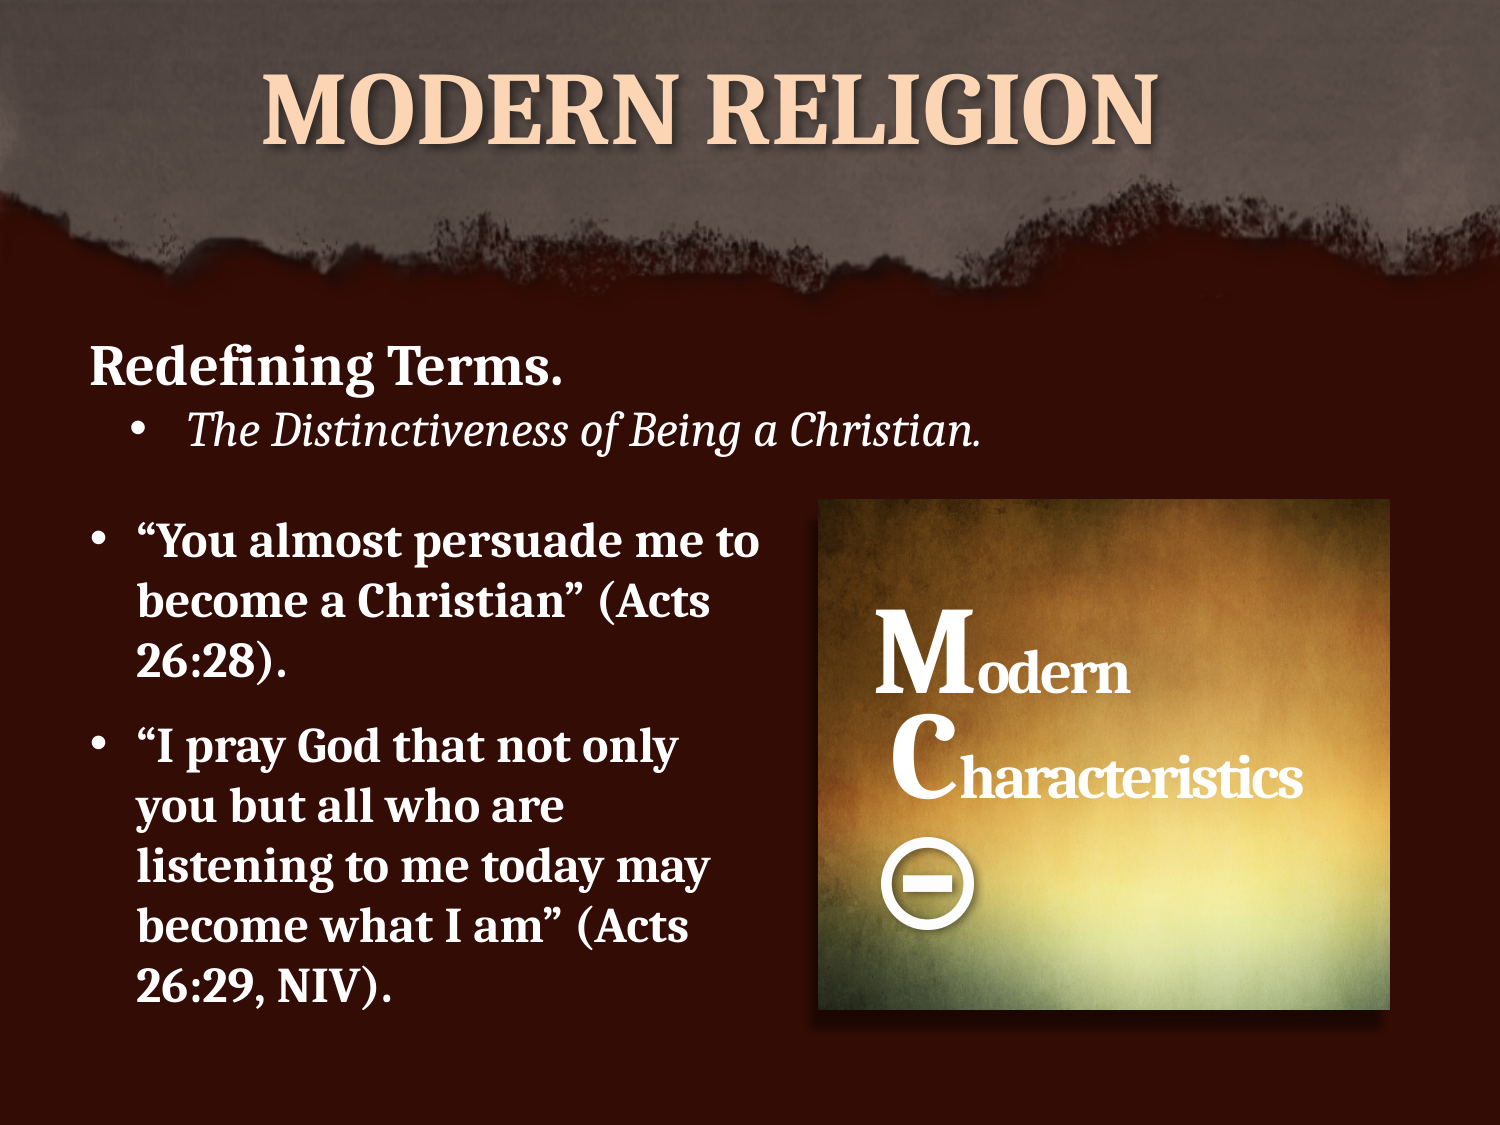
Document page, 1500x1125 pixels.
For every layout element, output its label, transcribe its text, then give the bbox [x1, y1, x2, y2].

text_box “You almost persuade me to become a Christian” (Acts 26:28). “I pray God that not only you but all who are listening to me today may become what I am” (Acts 26:29, NIV). [74, 499, 781, 1020]
text_box Redefining Terms. The Distinctiveness of Being a Christian. [75, 323, 1339, 465]
picture [0, 0, 1500, 314]
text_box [818, 499, 1390, 1010]
